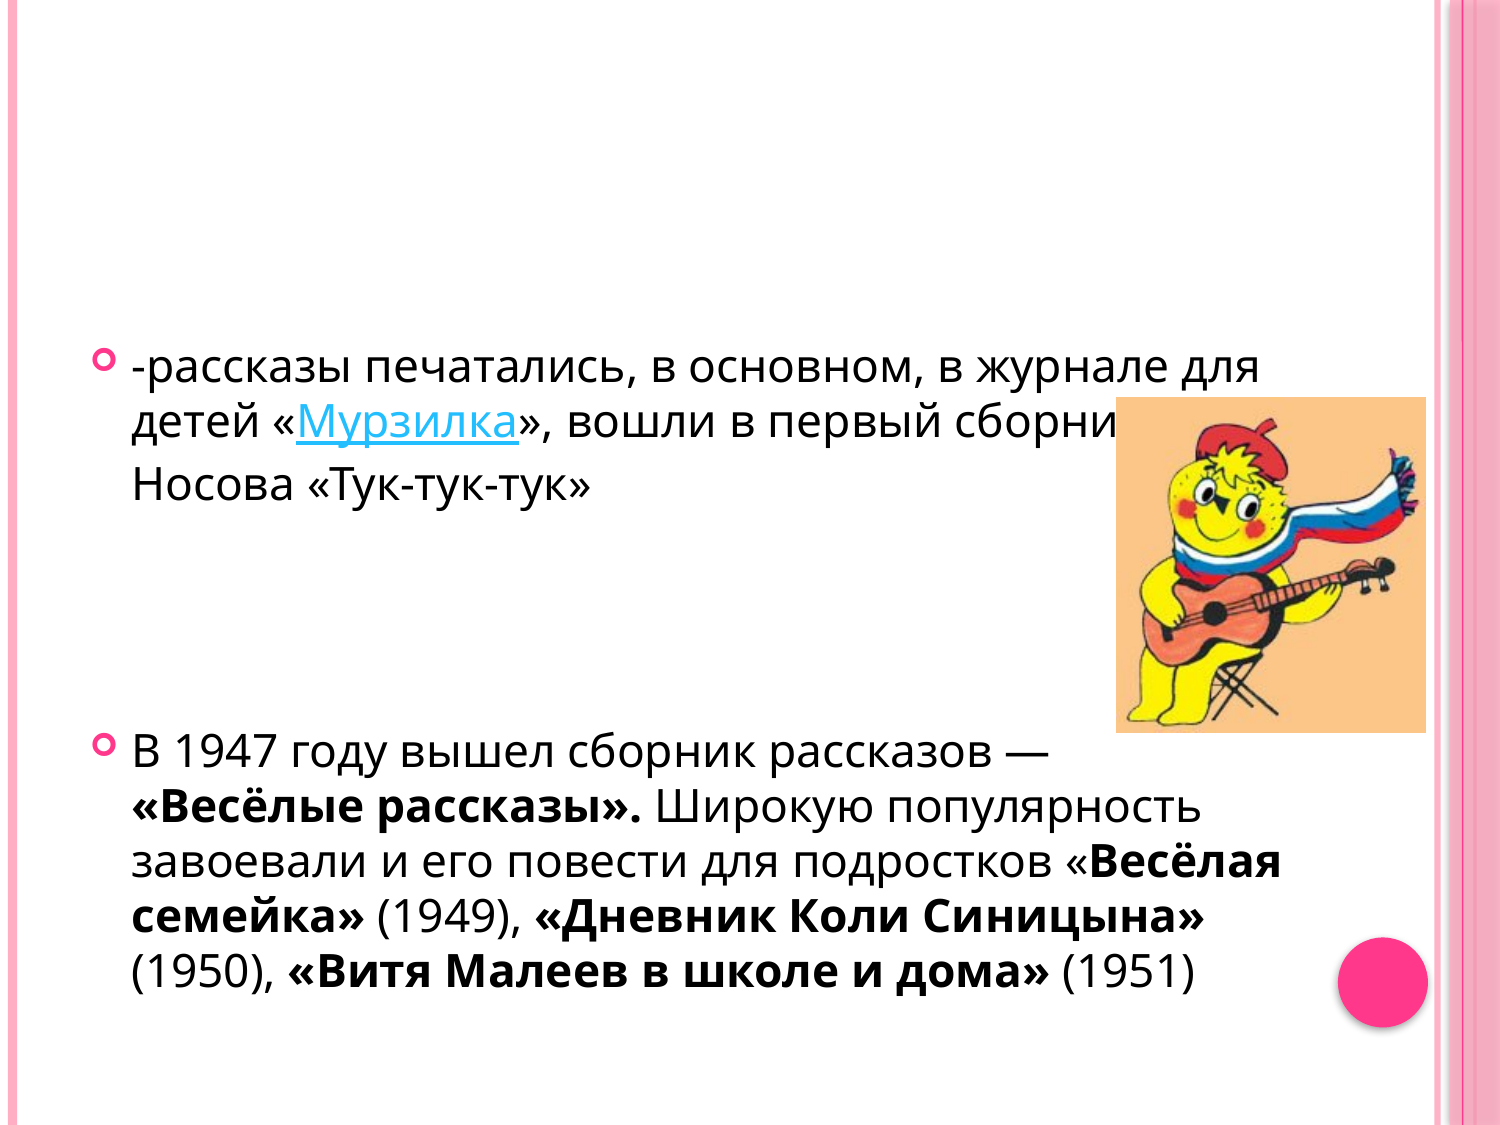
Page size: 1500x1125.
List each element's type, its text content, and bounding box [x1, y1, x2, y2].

list -рассказы печатались, в основном, в журнале для детей «Мурзилка», вошли в первый сборник Носова «Тук-тук-тук» В 1947 году вышел сборник рассказов — «Весёлые рассказы». Широкую популярность завоевали и его повести для подростков «Весёлая семейка» (1949), «Дневник Коли Синицына» (1950), «Витя Малеев в школе и дома» (1951) [75, 262, 1300, 1062]
picture [1115, 396, 1427, 734]
